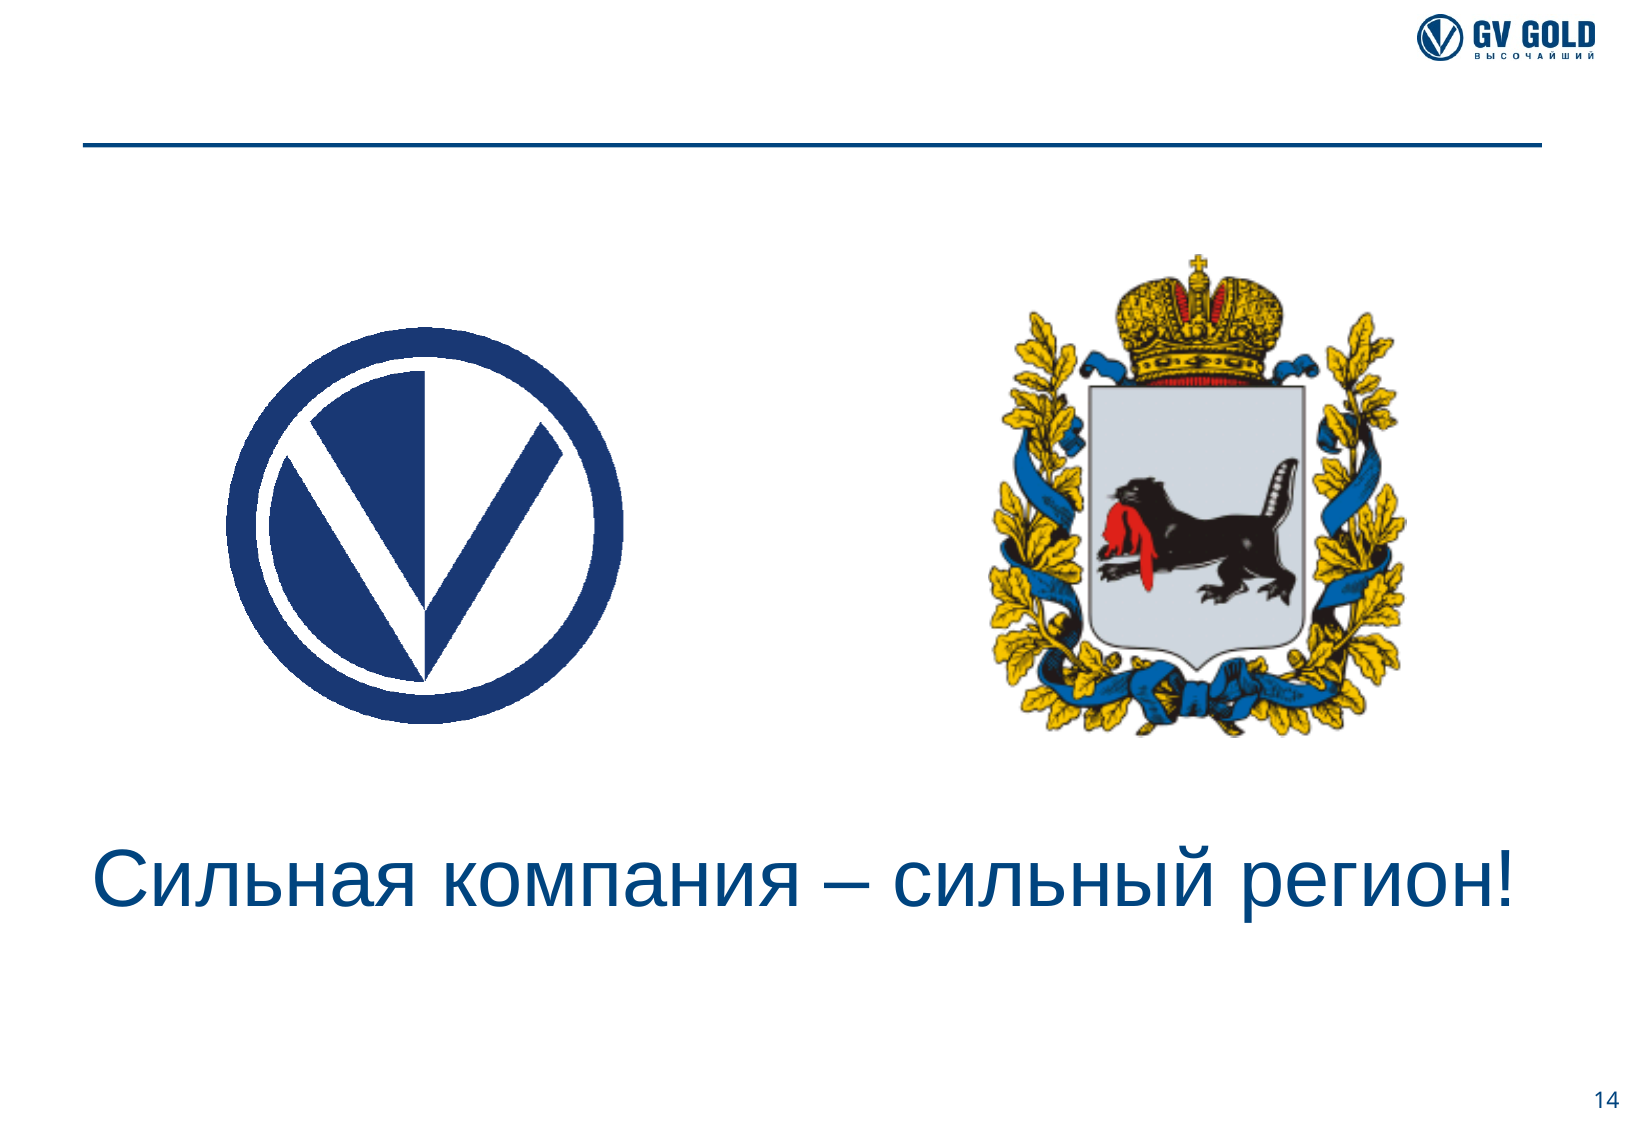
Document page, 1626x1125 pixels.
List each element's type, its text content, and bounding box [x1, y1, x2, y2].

picture [224, 325, 655, 726]
text_box Сильная компания – сильный регион! [70, 828, 1555, 912]
picture [1417, 14, 1595, 61]
picture [987, 253, 1408, 739]
